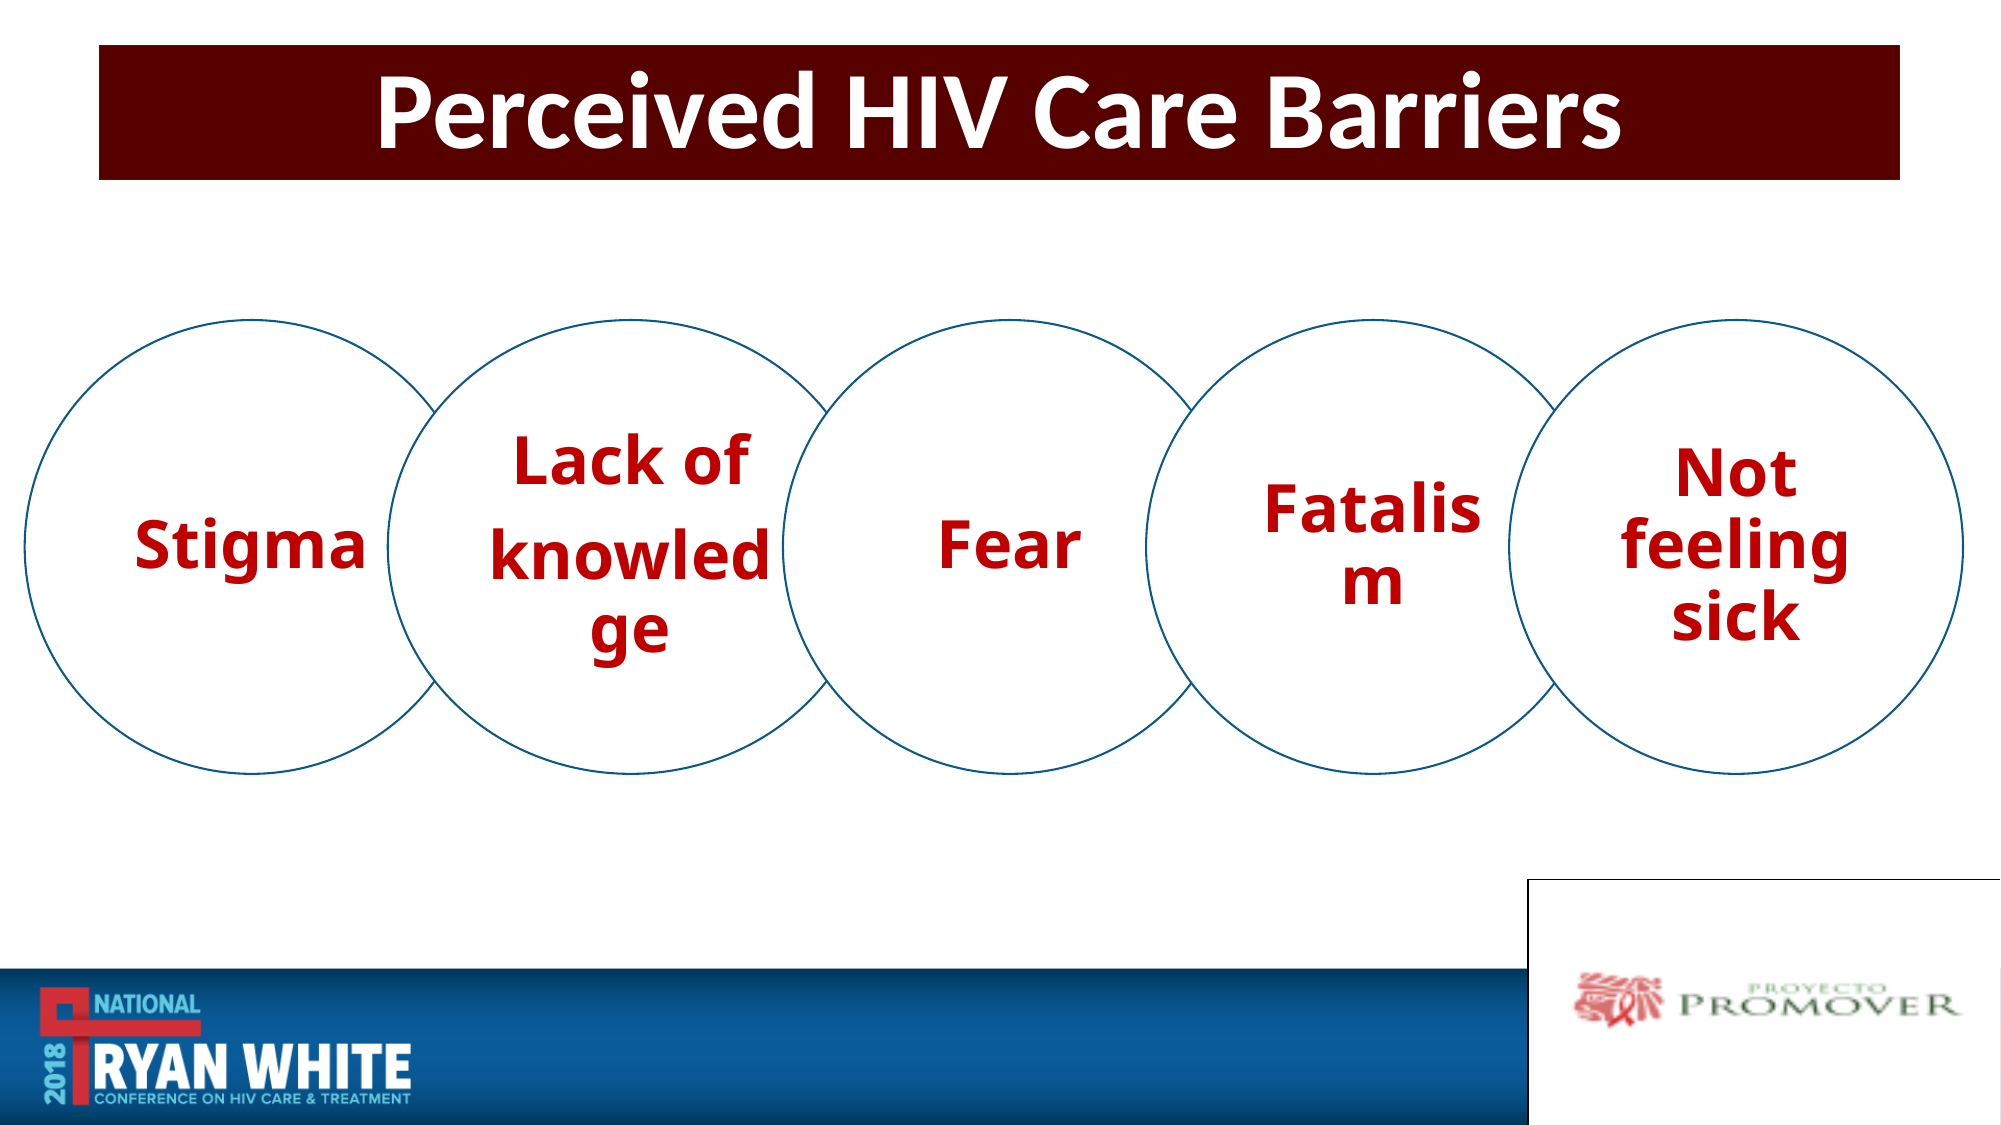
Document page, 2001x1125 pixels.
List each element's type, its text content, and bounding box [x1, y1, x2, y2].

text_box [24, 223, 1964, 870]
title Perceived HIV Care Barriers [99, 45, 1900, 180]
picture [0, 0, 2001, 1125]
